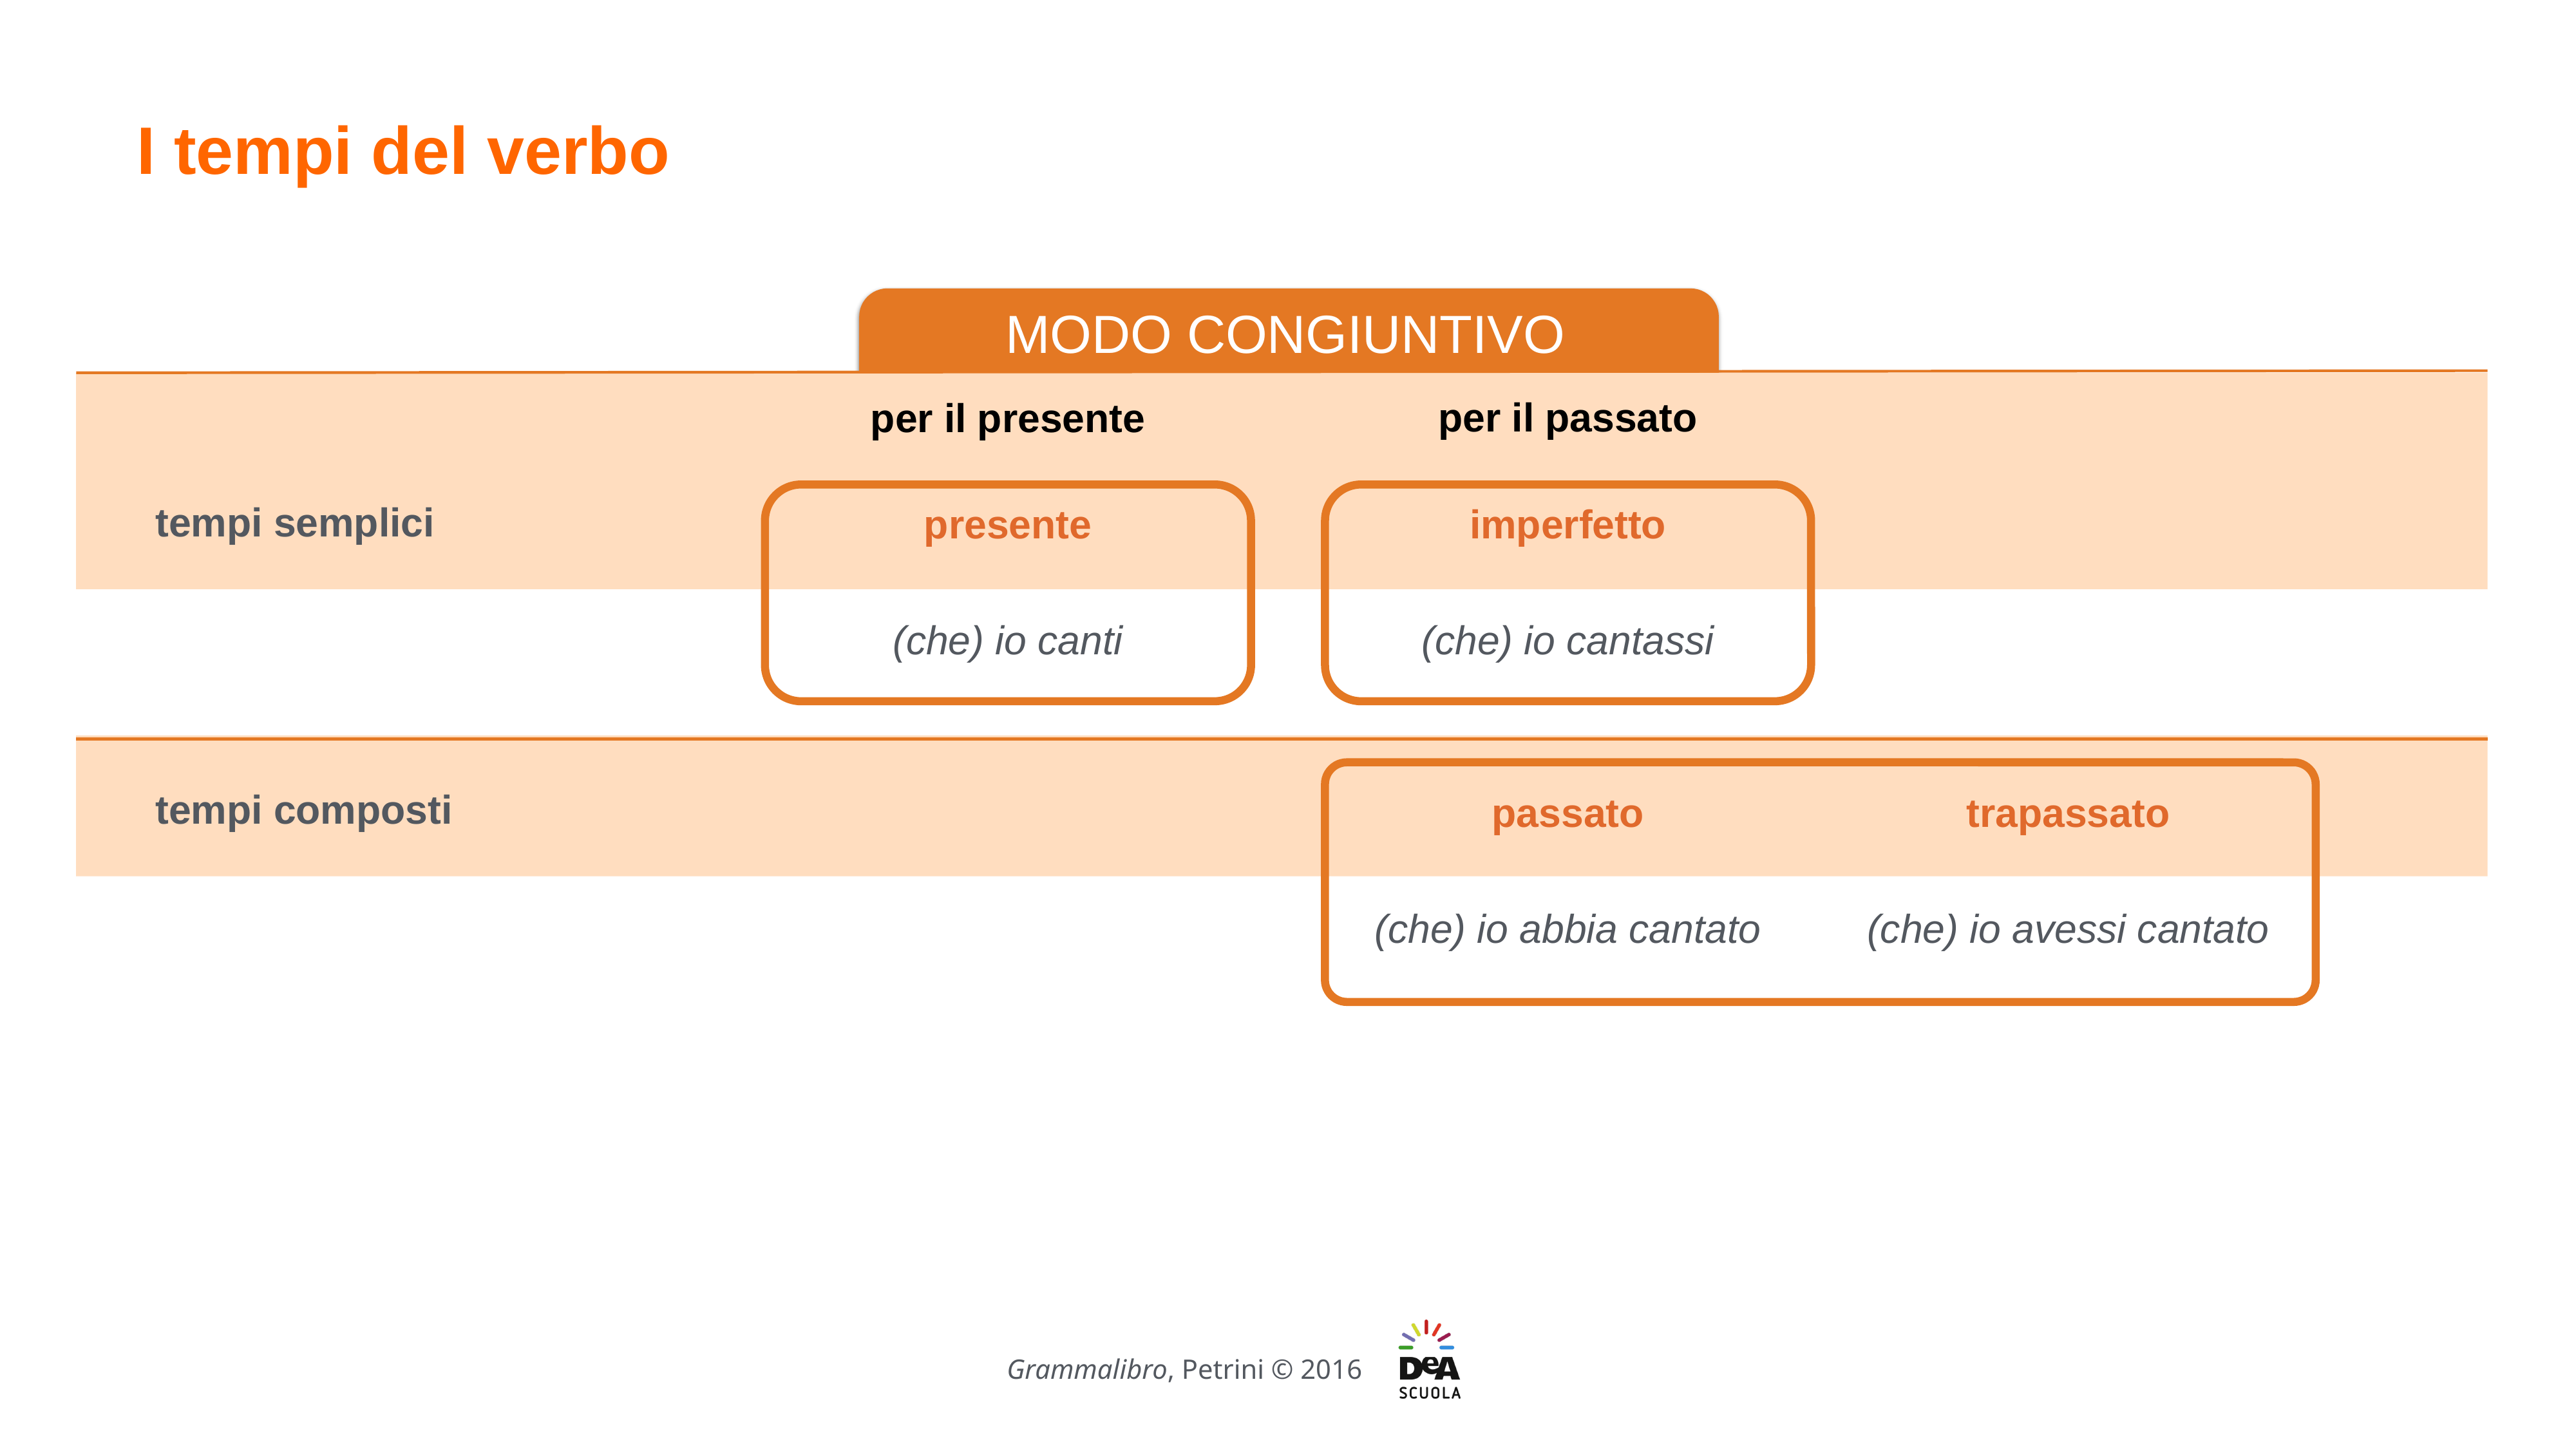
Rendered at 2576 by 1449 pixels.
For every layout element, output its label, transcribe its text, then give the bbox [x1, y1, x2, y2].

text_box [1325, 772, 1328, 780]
text_box MODO CONGIUNTIVO [906, 288, 1665, 365]
text_box tempi semplici [150, 481, 842, 551]
text_box [1325, 762, 2316, 1002]
text_box I tempi del verbo [131, 93, 1123, 193]
text_box [1325, 484, 1812, 701]
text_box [75, 370, 2488, 374]
text_box [764, 484, 1251, 701]
text_box per il presente [764, 379, 1251, 446]
text_box [1665, 288, 1719, 365]
picture [1397, 1320, 1463, 1401]
text_box per il passato [1325, 379, 1812, 446]
text_box trapassato (che) io avessi cantato [1825, 772, 2312, 957]
text_box [76, 379, 2488, 589]
text_box [76, 741, 2488, 876]
text_box [859, 288, 906, 365]
text_box presente (che) io canti [842, 483, 1251, 515]
text_box imperfetto (che) io cantassi [1325, 483, 1812, 517]
text_box tempi composti [150, 768, 609, 838]
